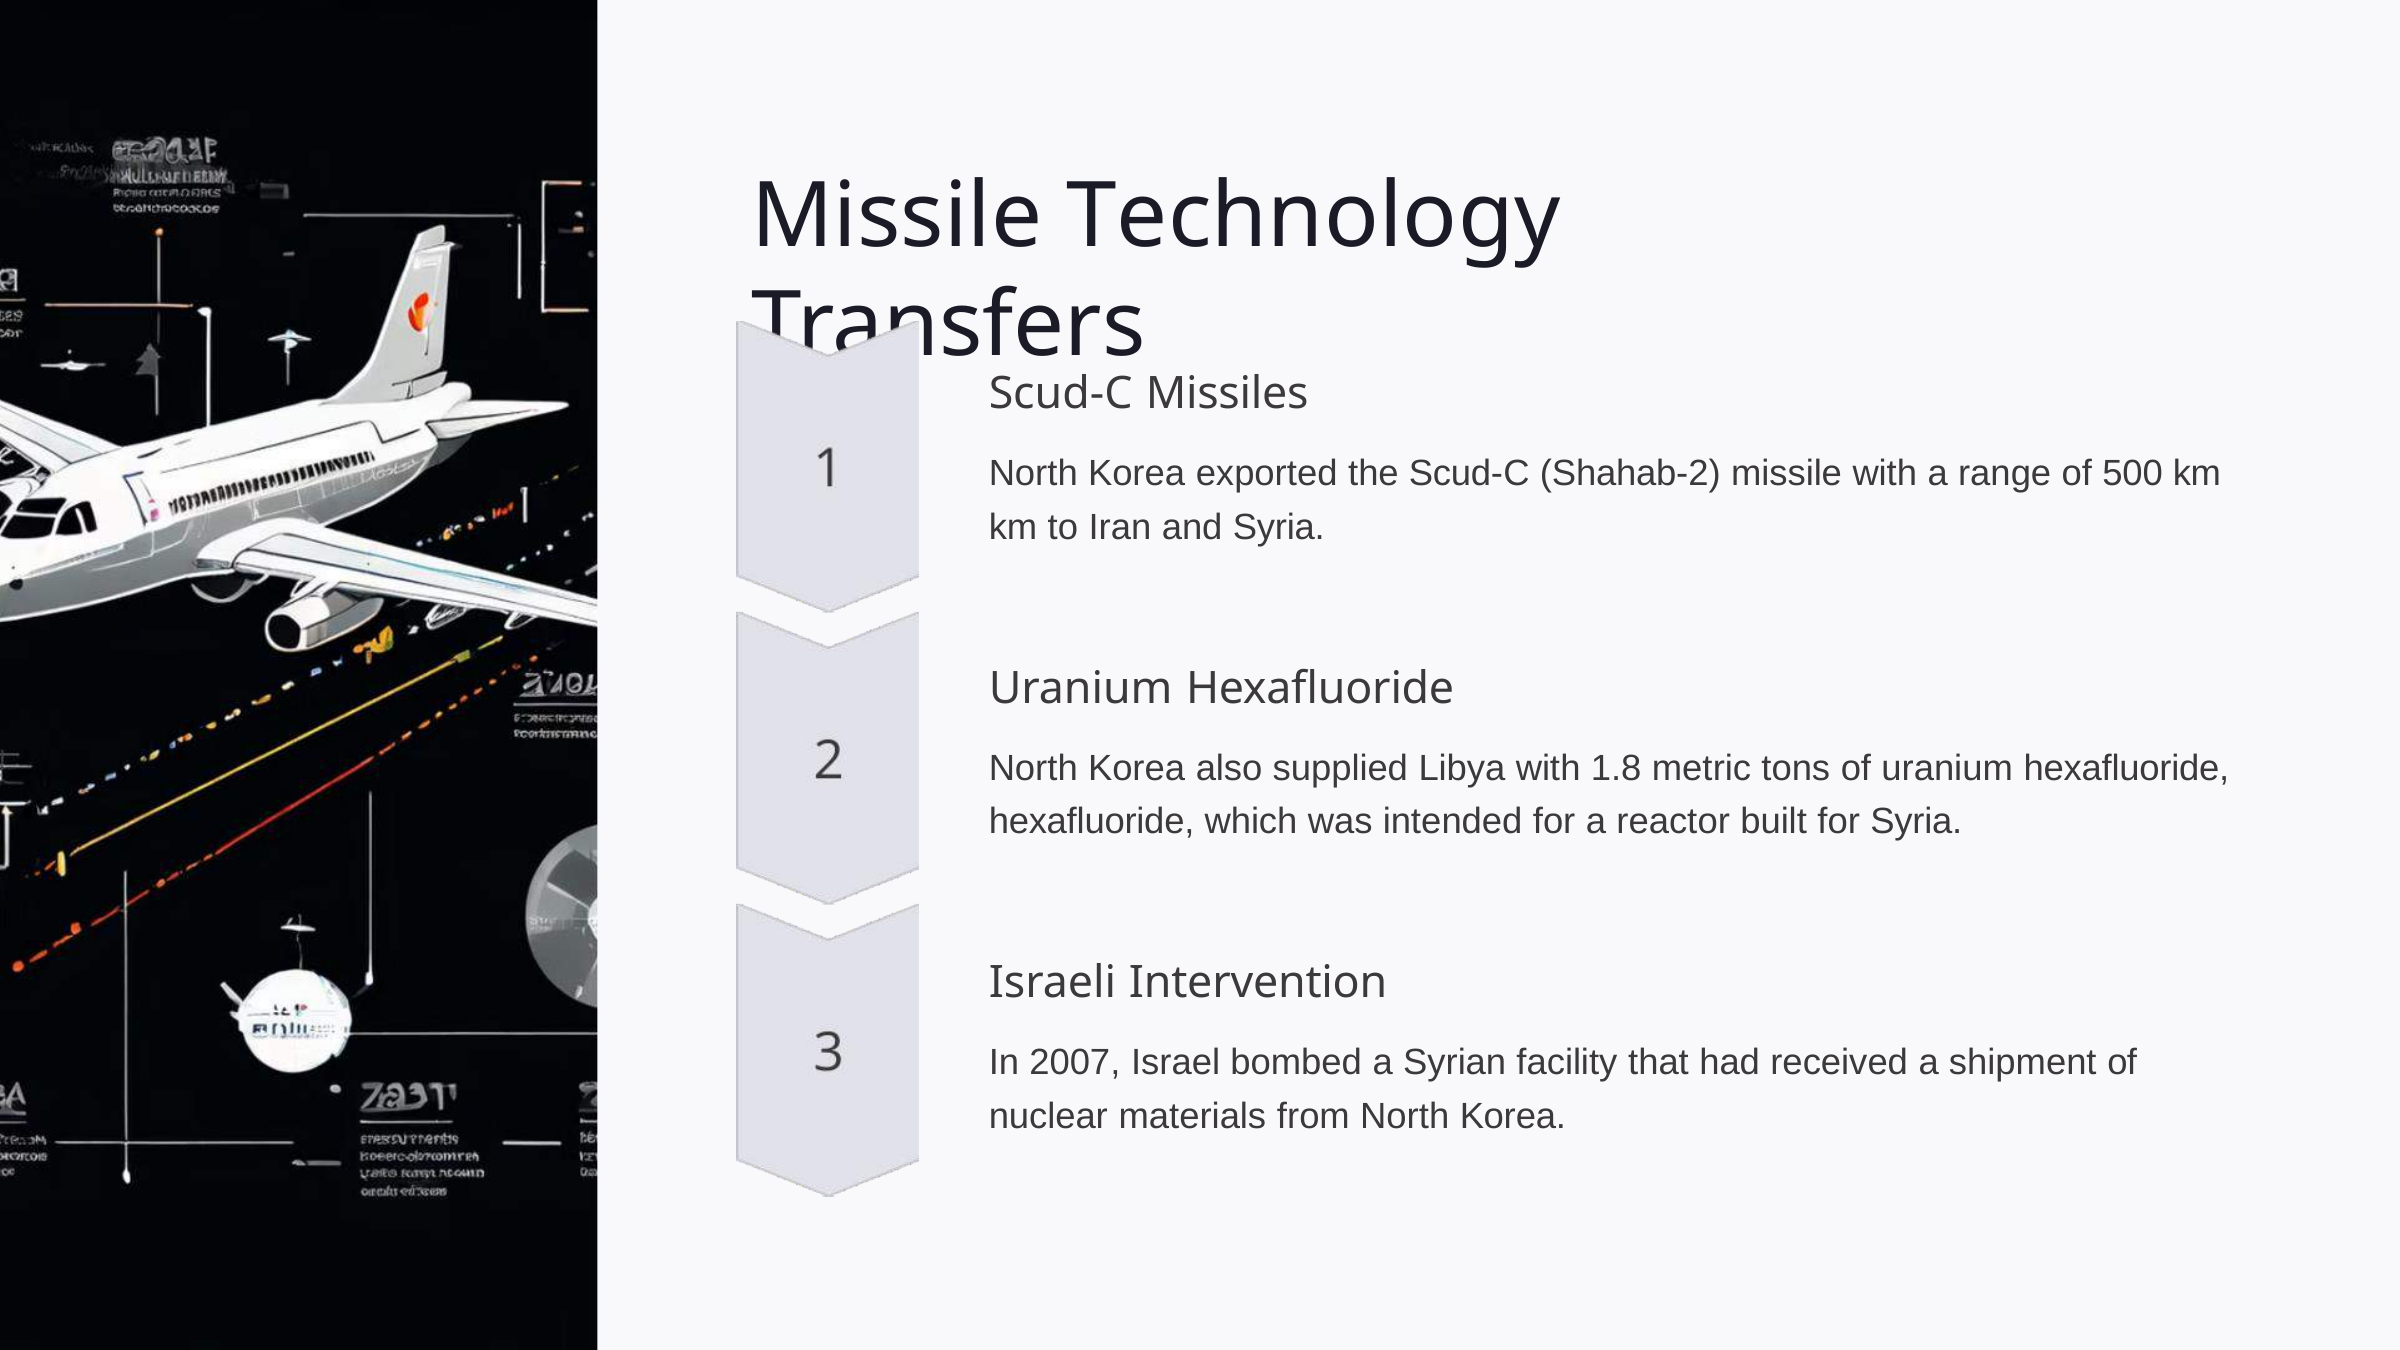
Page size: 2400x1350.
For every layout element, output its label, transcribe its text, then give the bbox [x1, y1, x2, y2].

picture [0, 0, 599, 1350]
title Missile Technology Transfers [749, 153, 1893, 382]
list Scud-C Missiles North Korea exported the Scud-C (Shahab-2) missile with a range of 500 km km to Iran and Syria. Uranium Hexafluoride North Korea also supplied Libya with 1.8 metric tons of uranium hexafluoride, hexafluoride, which was intended for a reactor built for Syria. Israeli Intervention In 2007, Israel bombed a Syrian facility that had received a shipment of nuclear materials from North Korea. [986, 360, 2235, 1136]
picture [736, 321, 920, 1197]
